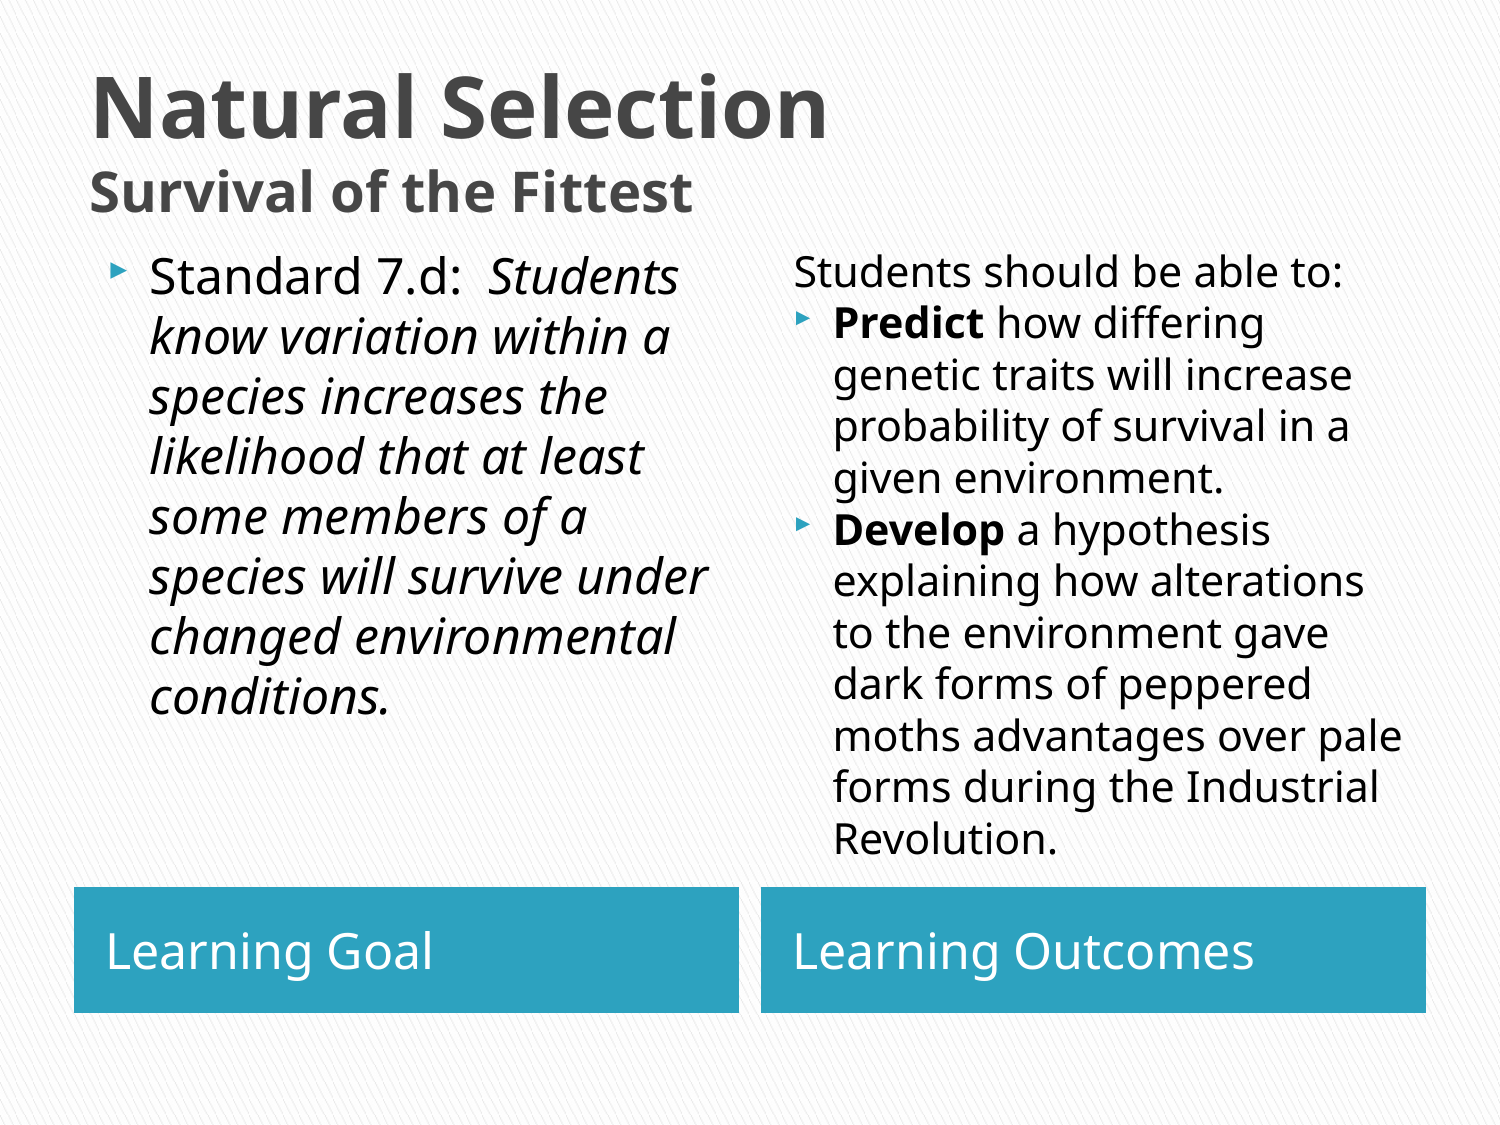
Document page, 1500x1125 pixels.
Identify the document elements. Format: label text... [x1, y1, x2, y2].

list Standard 7.d: Students know variation within a species increases the likelihood that at least some members of a species will survive under changed environmental conditions. [75, 236, 738, 884]
list Students should be able to: Predict how differing genetic traits will increase probability of survival in a given environment. Develop a hypothesis explaining how alterations to the environment gave dark forms of peppered moths advantages over pale forms during the Industrial Revolution. [761, 236, 1425, 884]
list Learning Outcomes [761, 887, 1426, 1013]
list Learning Goal [74, 887, 739, 1013]
title Natural Selection Survival of the Fittest [75, 44, 1425, 233]
